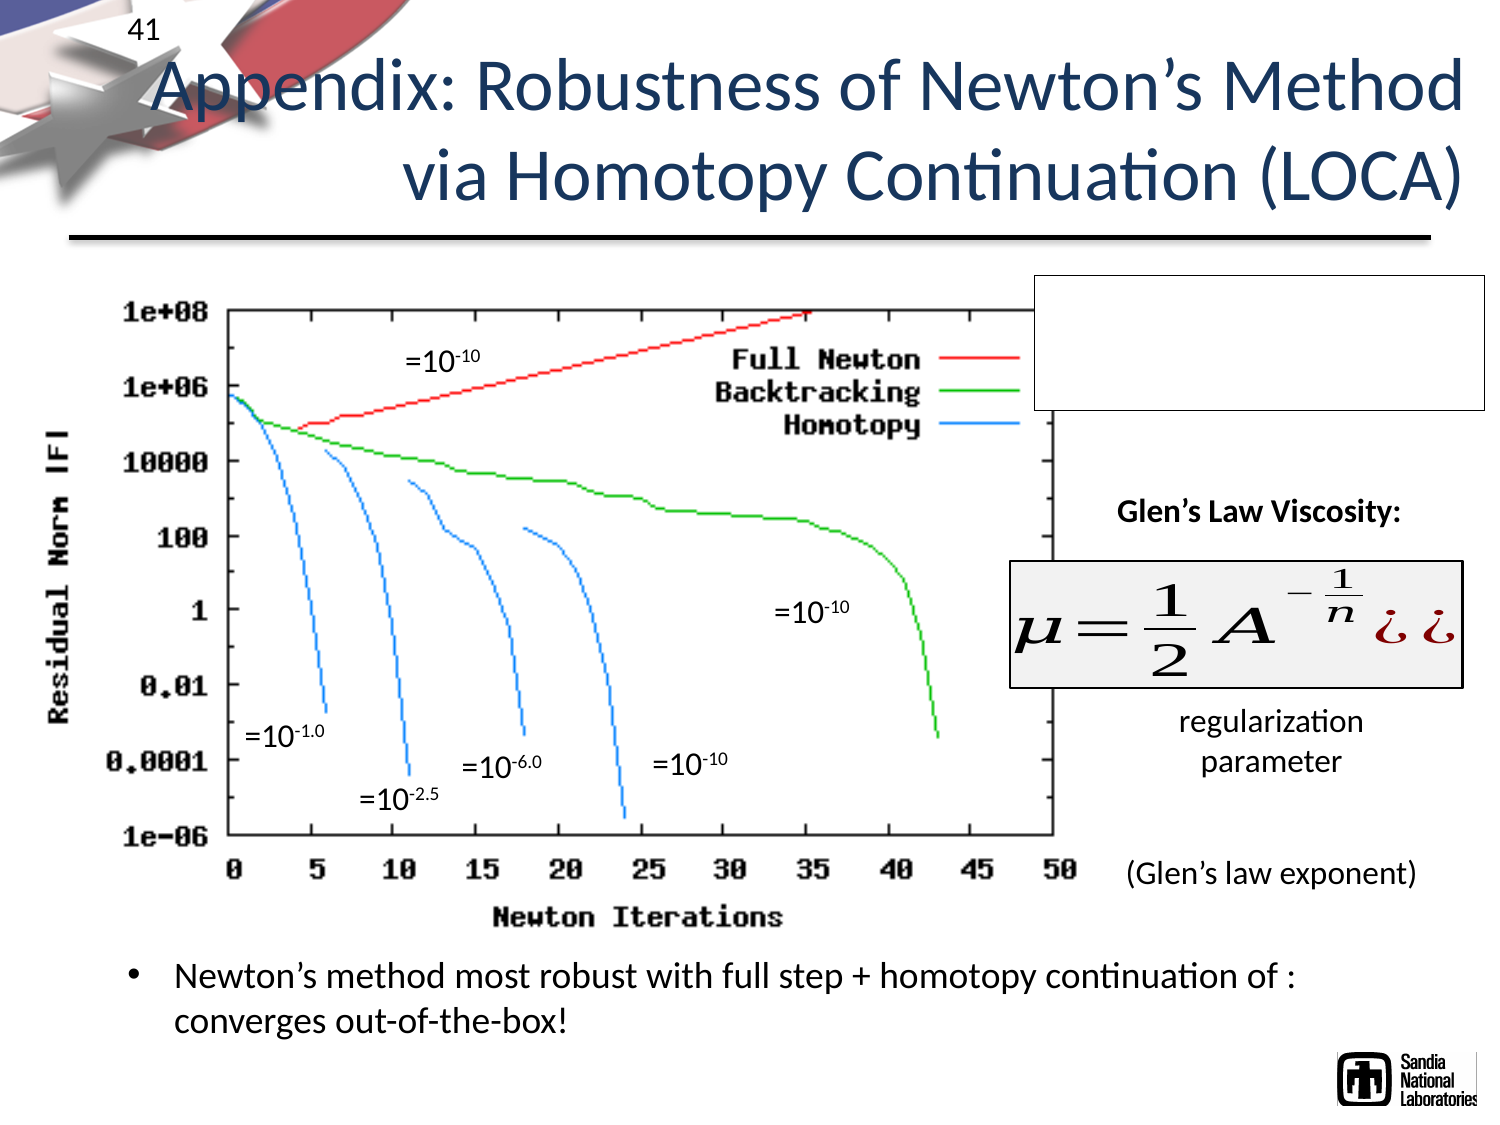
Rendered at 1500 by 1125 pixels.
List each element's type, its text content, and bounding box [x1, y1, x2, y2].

title Appendix: Robustness of Newton’s Method via Homotopy Continuation (LOCA) [112, 24, 1482, 226]
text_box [0, 277, 1094, 941]
text_box Glen’s Law Viscosity: [1100, 481, 1419, 537]
